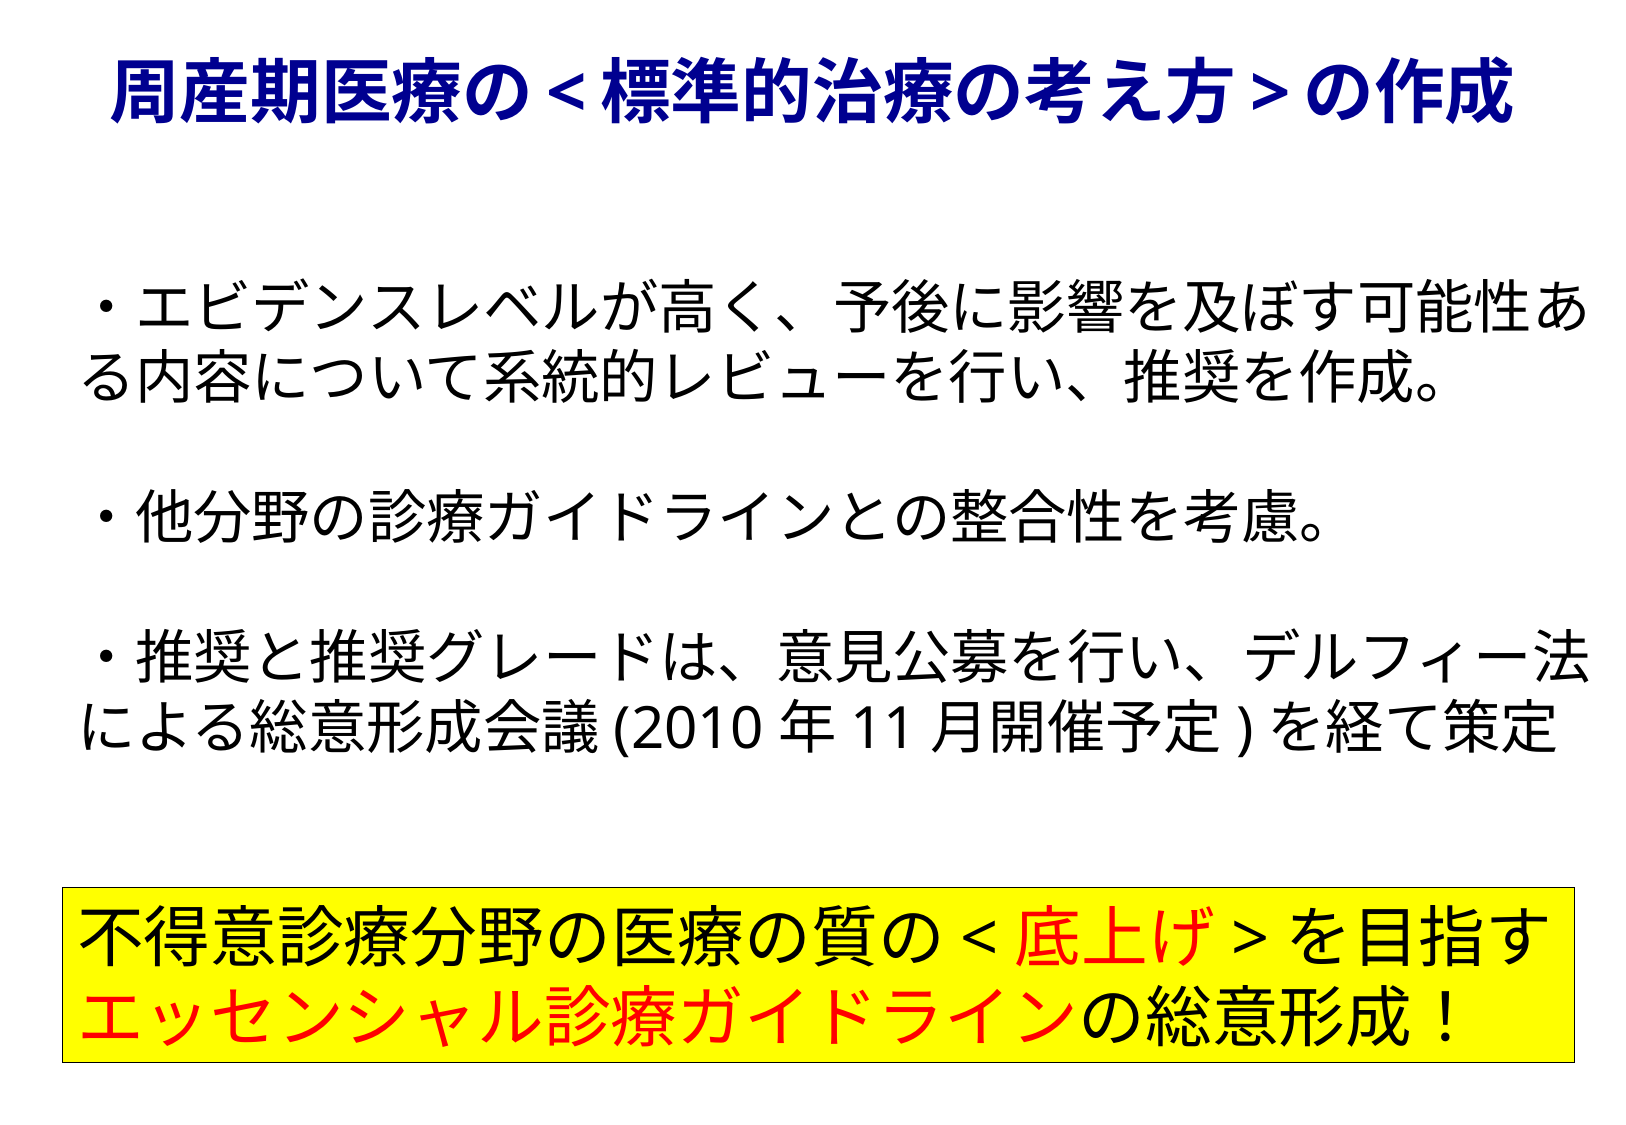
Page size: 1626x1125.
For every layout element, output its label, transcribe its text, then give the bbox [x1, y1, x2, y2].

text_box ・エビデンスレベルが高く、予後に影響を及ぼす可能性ある内容について系統的レビューを行い、推奨を作成。 ・他分野の診療ガイドラインとの整合性を考慮。 ・推奨と推奨グレードは、意見公募を行い、デルフィー法による総意形成会議(2010年11月開催予定)を経て策定 [62, 262, 1625, 837]
text_box 不得意診療分野の医療の質の<底上げ>を目指す エッセンシャル診療ガイドラインの総意形成！ [62, 887, 1575, 1063]
title 周産期医療の<標準的治療の考え方>の作成 [0, 37, 1625, 225]
